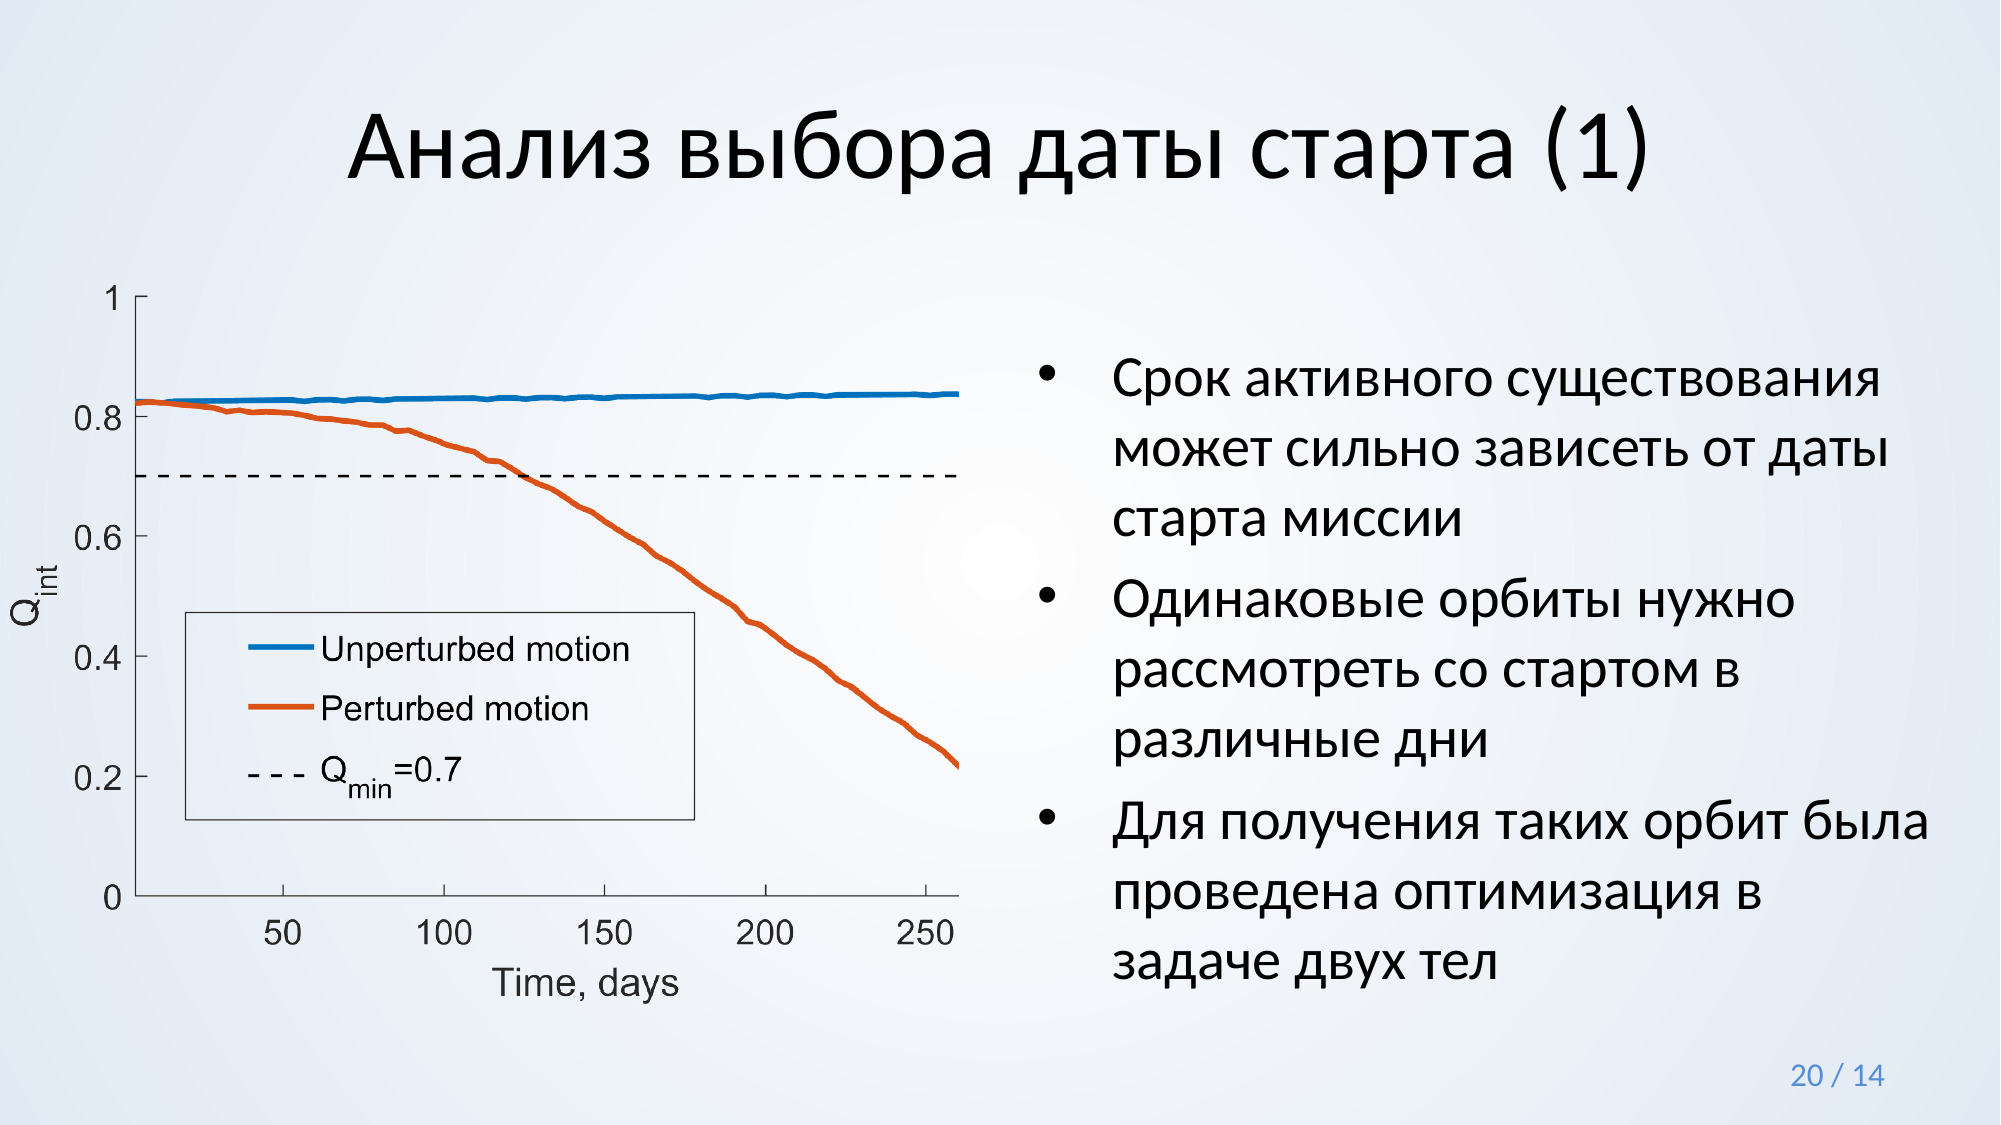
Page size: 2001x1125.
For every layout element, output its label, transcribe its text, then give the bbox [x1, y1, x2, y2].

slide_number 20 / 14 [1433, 1042, 1900, 1103]
picture [0, 237, 959, 1005]
title Анализ выбора даты старта (1) [99, 45, 1900, 233]
list Срок активного существования может сильно зависеть от даты старта миссии Одинаковые орбиты нужно рассмотреть со стартом в различные дни Для получения таких орбит была проведена оптимизация в задаче двух тел [1022, 330, 1954, 912]
